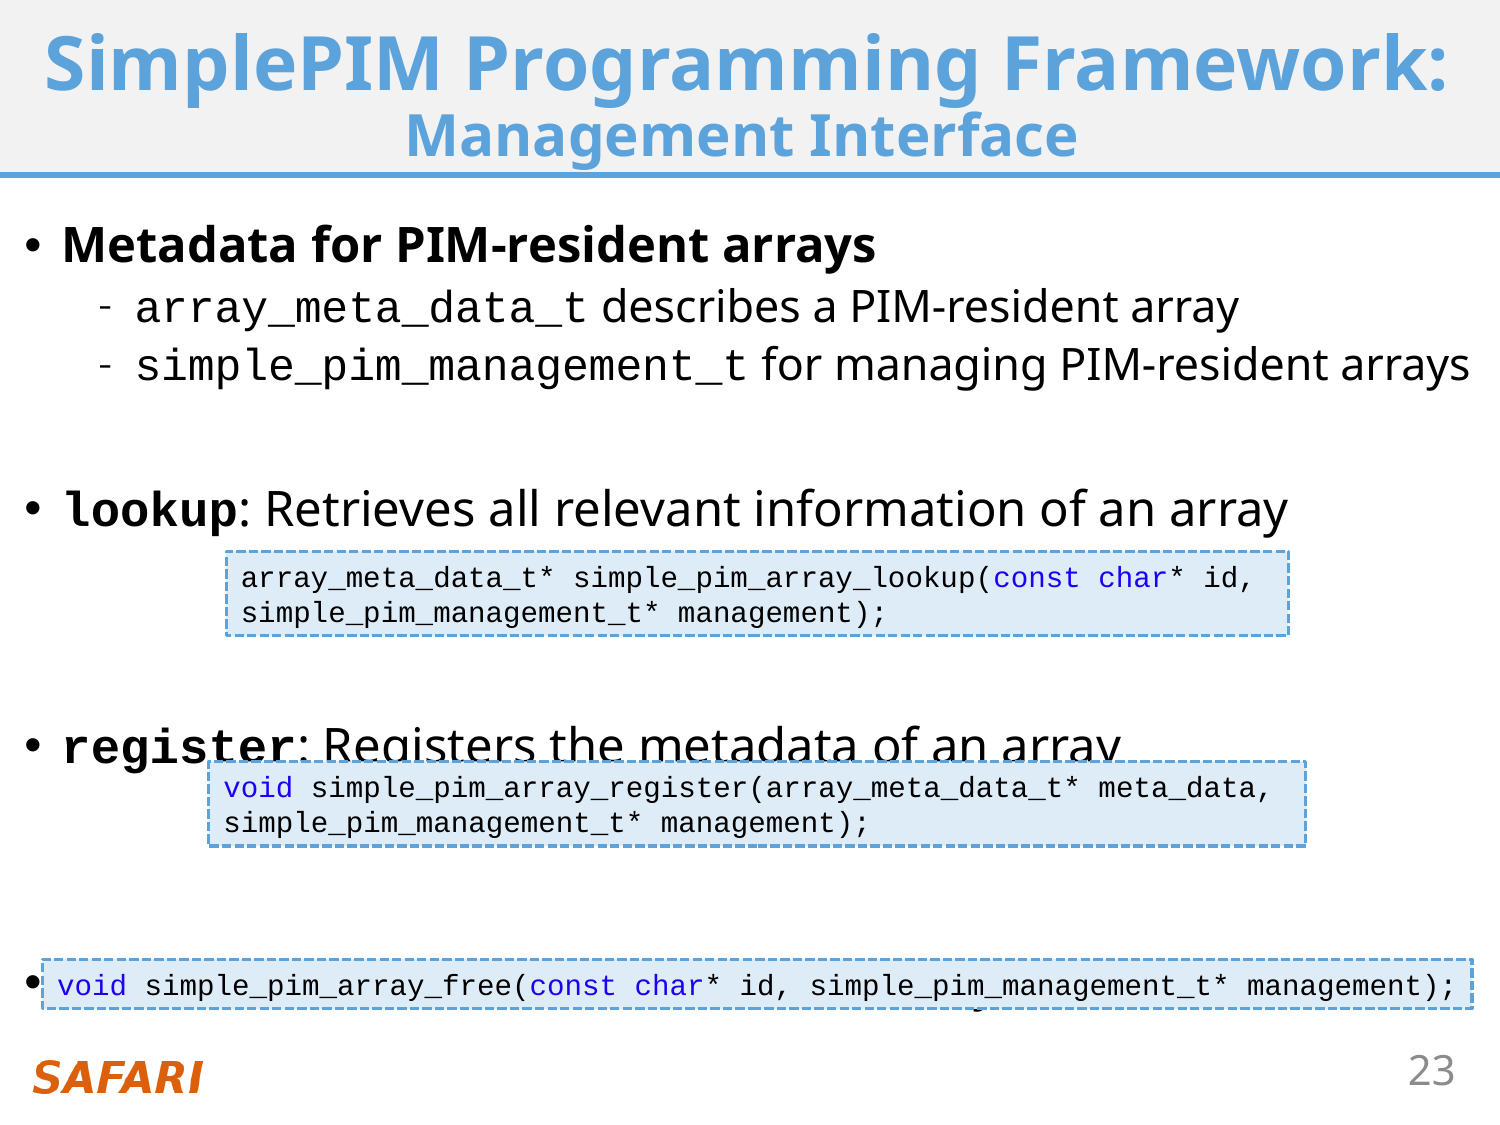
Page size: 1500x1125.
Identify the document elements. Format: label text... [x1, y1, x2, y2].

picture [31, 1051, 209, 1104]
list Metadata for PIM-resident arrays array_meta_data_t describes a PIM-resident array simple_pim_management_t for managing PIM-resident arrays lookup: Retrieves all relevant information of an array register: Registers the metadata of an array free: Removes the metadata of an array [9, 213, 1500, 1022]
title SimplePIM Programming Framework: Management Interface [27, 21, 1487, 174]
text_box void simple_pim_array_free(const char* id, simple_pim_management_t* management); [42, 959, 1473, 1009]
text_box void simple_pim_array_register(array_meta_data_t* meta_data, simple_pim_management_t* management); [208, 761, 1306, 846]
text_box array_meta_data_t* simple_pim_array_lookup(const char* id, simple_pim_management_t* management); [226, 551, 1289, 636]
